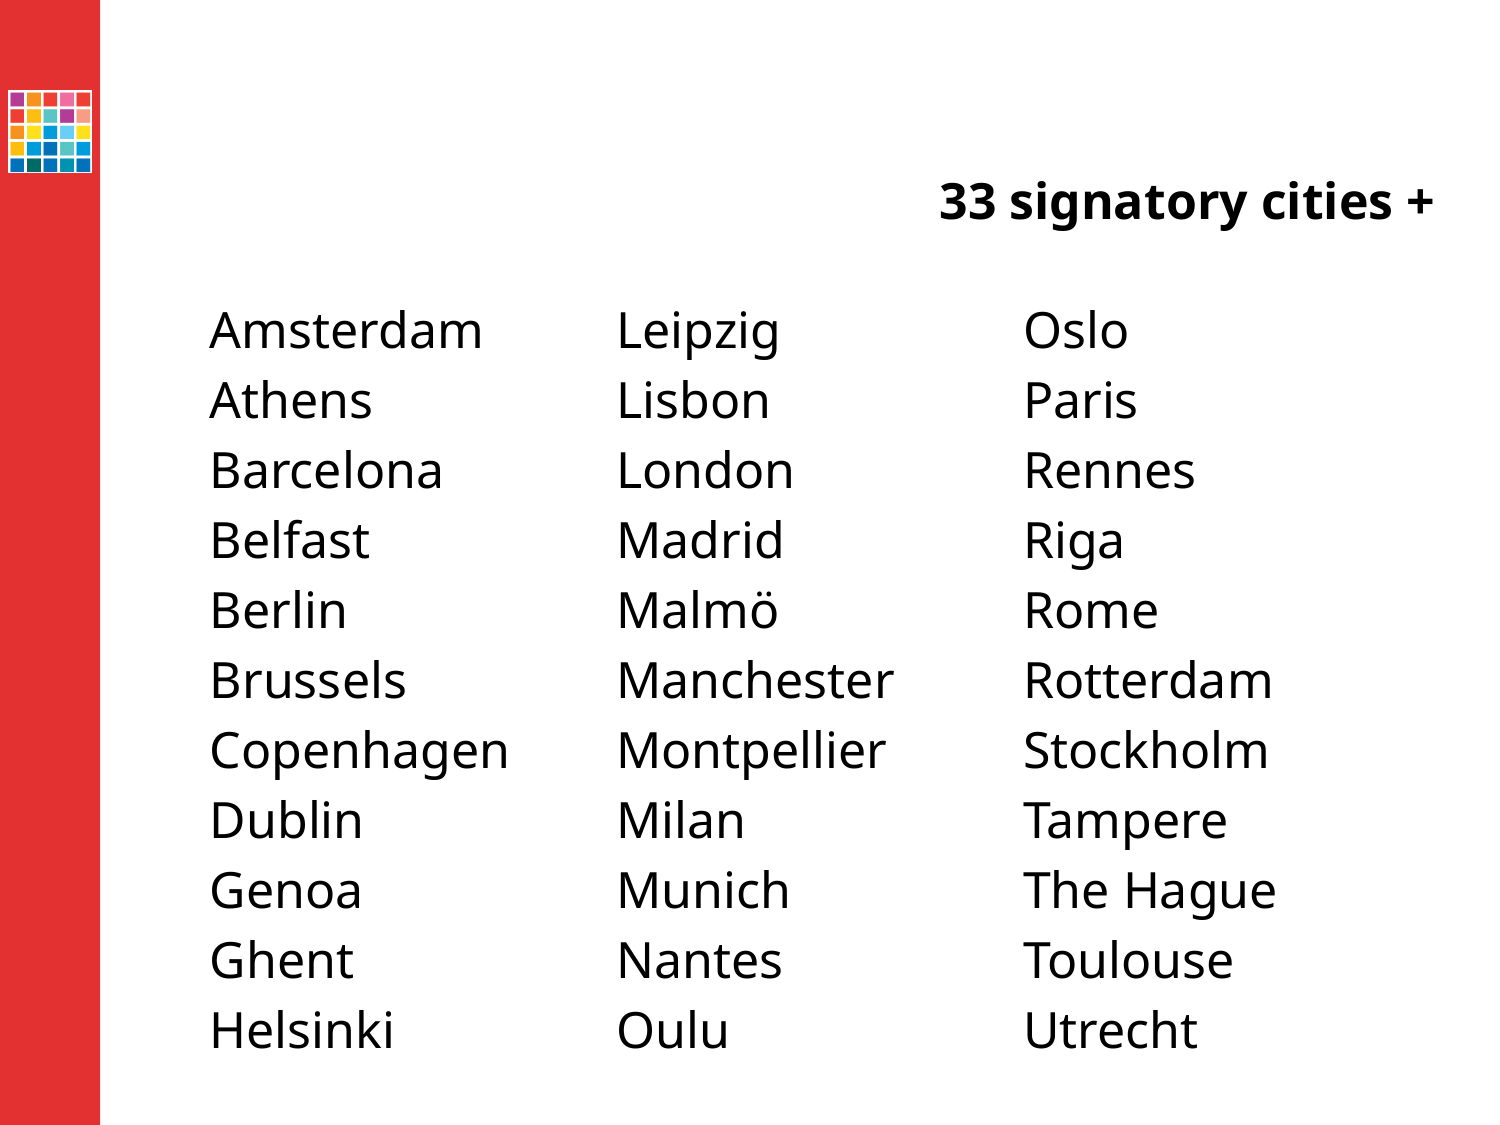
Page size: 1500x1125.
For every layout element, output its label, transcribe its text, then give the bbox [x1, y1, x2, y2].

picture [8, 90, 92, 173]
list Amsterdam Athens Barcelona Belfast Berlin Brussels Copenhagen Dublin Genoa Ghent Helsinki Leipzig Lisbon London Madrid Malmö Manchester Montpellier Milan Munich Nantes Oulu Oslo Paris Rennes Riga Rome Rotterdam Stockholm Tampere The Hague Toulouse Utrecht [194, 290, 1445, 1125]
title 33 signatory cities + [350, 162, 1450, 238]
